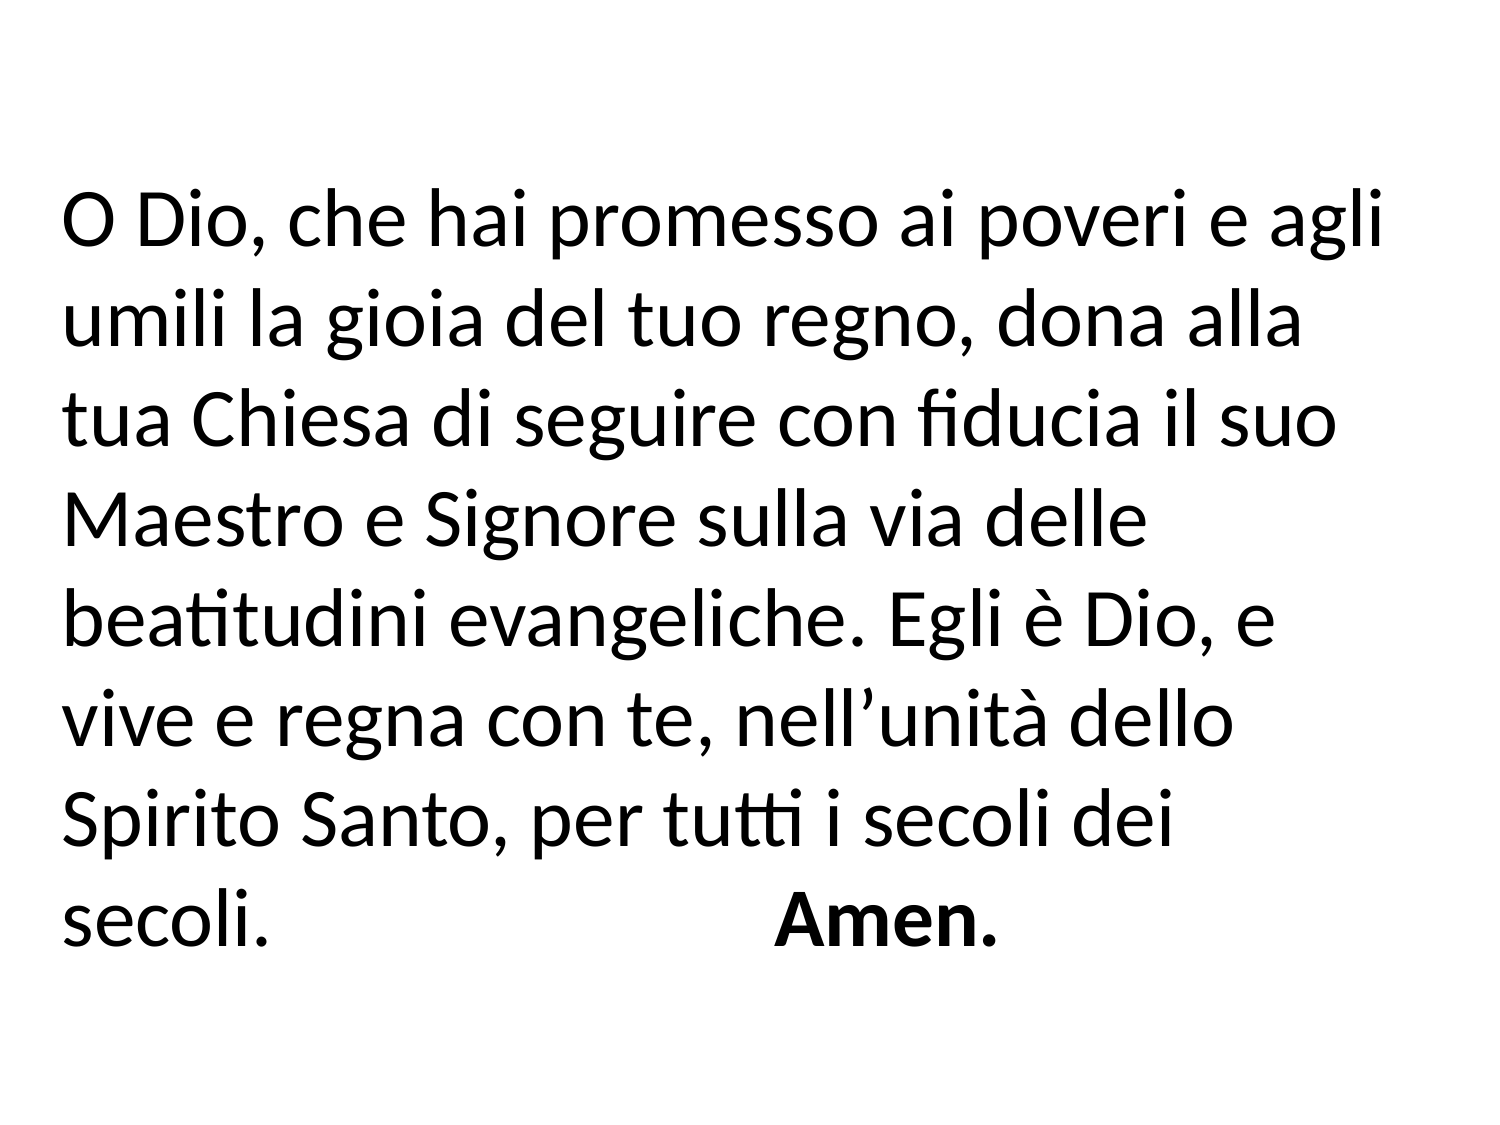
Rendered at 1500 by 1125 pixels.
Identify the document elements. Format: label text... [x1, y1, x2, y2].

text_box O Dio, che hai promesso ai poveri e agli umili la gioia del tuo regno, dona alla tua Chiesa di seguire con fiducia il suo Maestro e Signore sulla via delle beatitudini evangeliche. Egli è Dio, e vive e regna con te, nell’unità dello Spirito Santo, per tutti i secoli dei secoli. Amen. [46, 155, 1418, 971]
